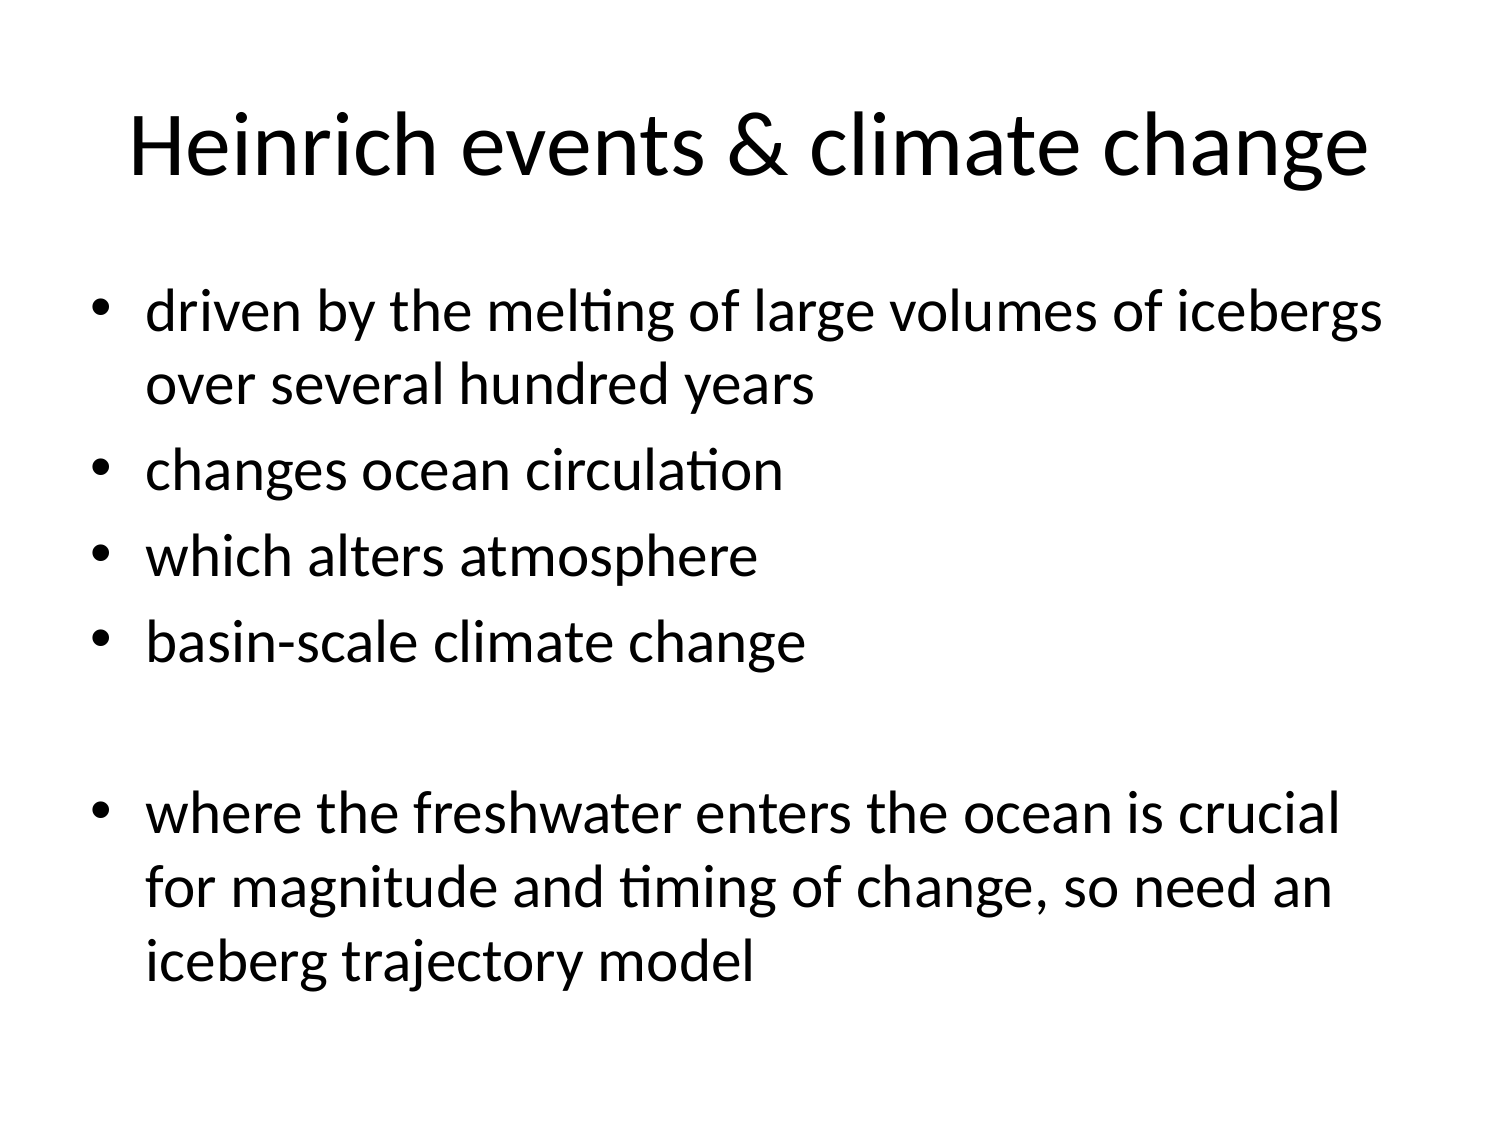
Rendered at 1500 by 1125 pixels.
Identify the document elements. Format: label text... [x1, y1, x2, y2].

list driven by the melting of large volumes of icebergs over several hundred years changes ocean circulation which alters atmosphere basin-scale climate change where the freshwater enters the ocean is crucial for magnitude and timing of change, so need an iceberg trajectory model [75, 262, 1425, 1005]
title Heinrich events & climate change [75, 45, 1425, 233]
